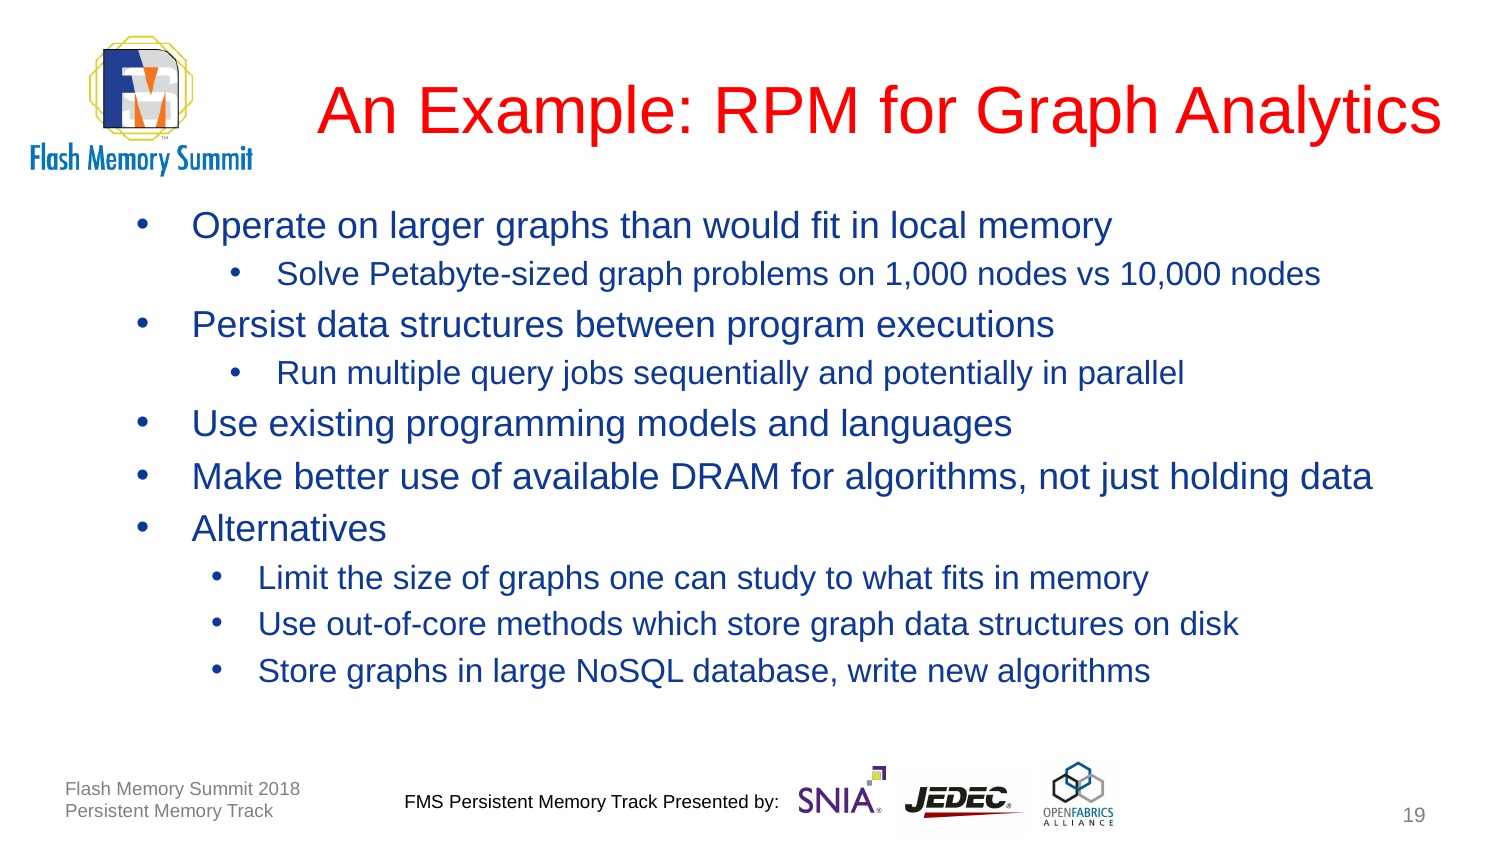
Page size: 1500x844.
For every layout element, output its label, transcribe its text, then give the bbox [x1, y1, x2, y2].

title An Example: RPM for Graph Analytics [302, 36, 1463, 177]
slide_number Flash Memory Summit 2018 Persistent Memory Track [49, 768, 363, 826]
picture [30, 35, 253, 177]
list Operate on larger graphs than would fit in local memory Solve Petabyte-sized graph problems on 1,000 nodes vs 10,000 nodes Persist data structures between program executions Run multiple query jobs sequentially and potentially in parallel Use existing programming models and languages Make better use of available DRAM for algorithms, not just holding data Alternatives Limit the size of graphs one can study to what fits in memory Use out-of-core methods which store graph data structures on disk Store graphs in large NoSQL database, write new algorithms [120, 193, 1397, 711]
picture [893, 766, 1031, 837]
picture [799, 766, 886, 813]
slide_number 19 [1127, 768, 1441, 826]
picture [1039, 757, 1117, 835]
